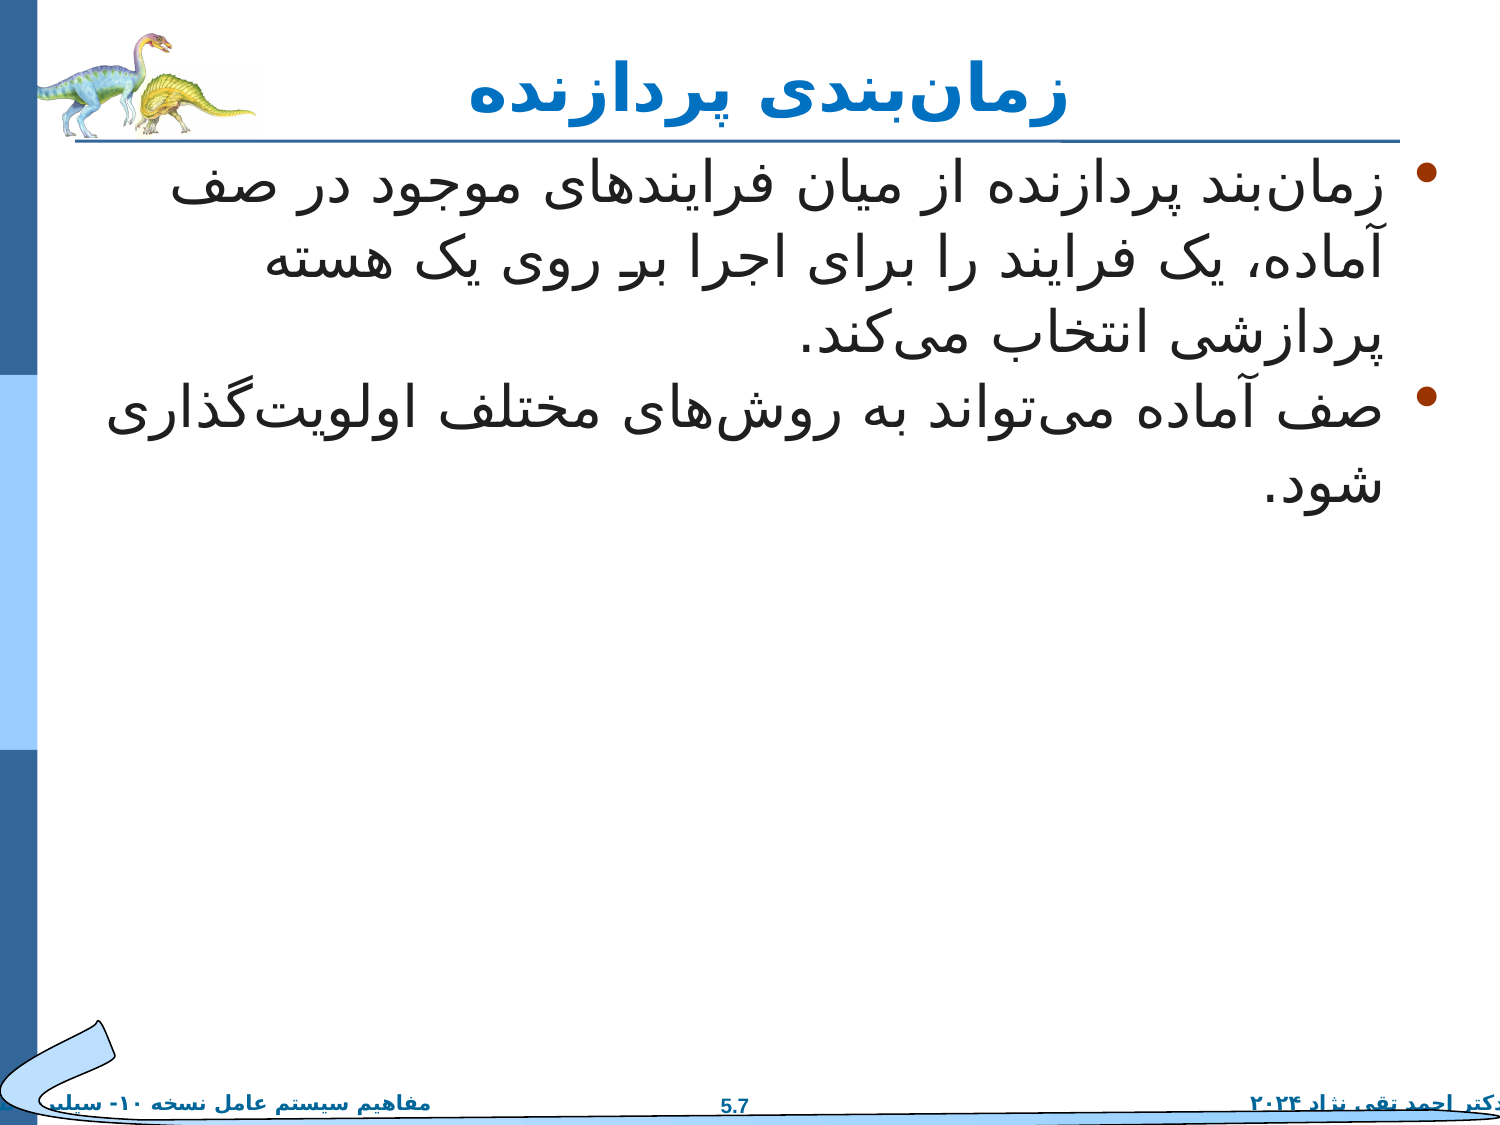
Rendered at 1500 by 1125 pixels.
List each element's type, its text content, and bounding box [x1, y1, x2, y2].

list زمان‌بند پردازنده از میان فرایندهای موجود در صف آماده، یک فرایند را برای اجرا بر روی یک هسته پردازشی انتخاب می‌کند. صف آماده می‌تواند به روش‌های مختلف اولویت‌گذاری شود. [30, 132, 1457, 1005]
picture [38, 20, 189, 132]
title زمان‌بندی پردازنده [137, 37, 1425, 132]
